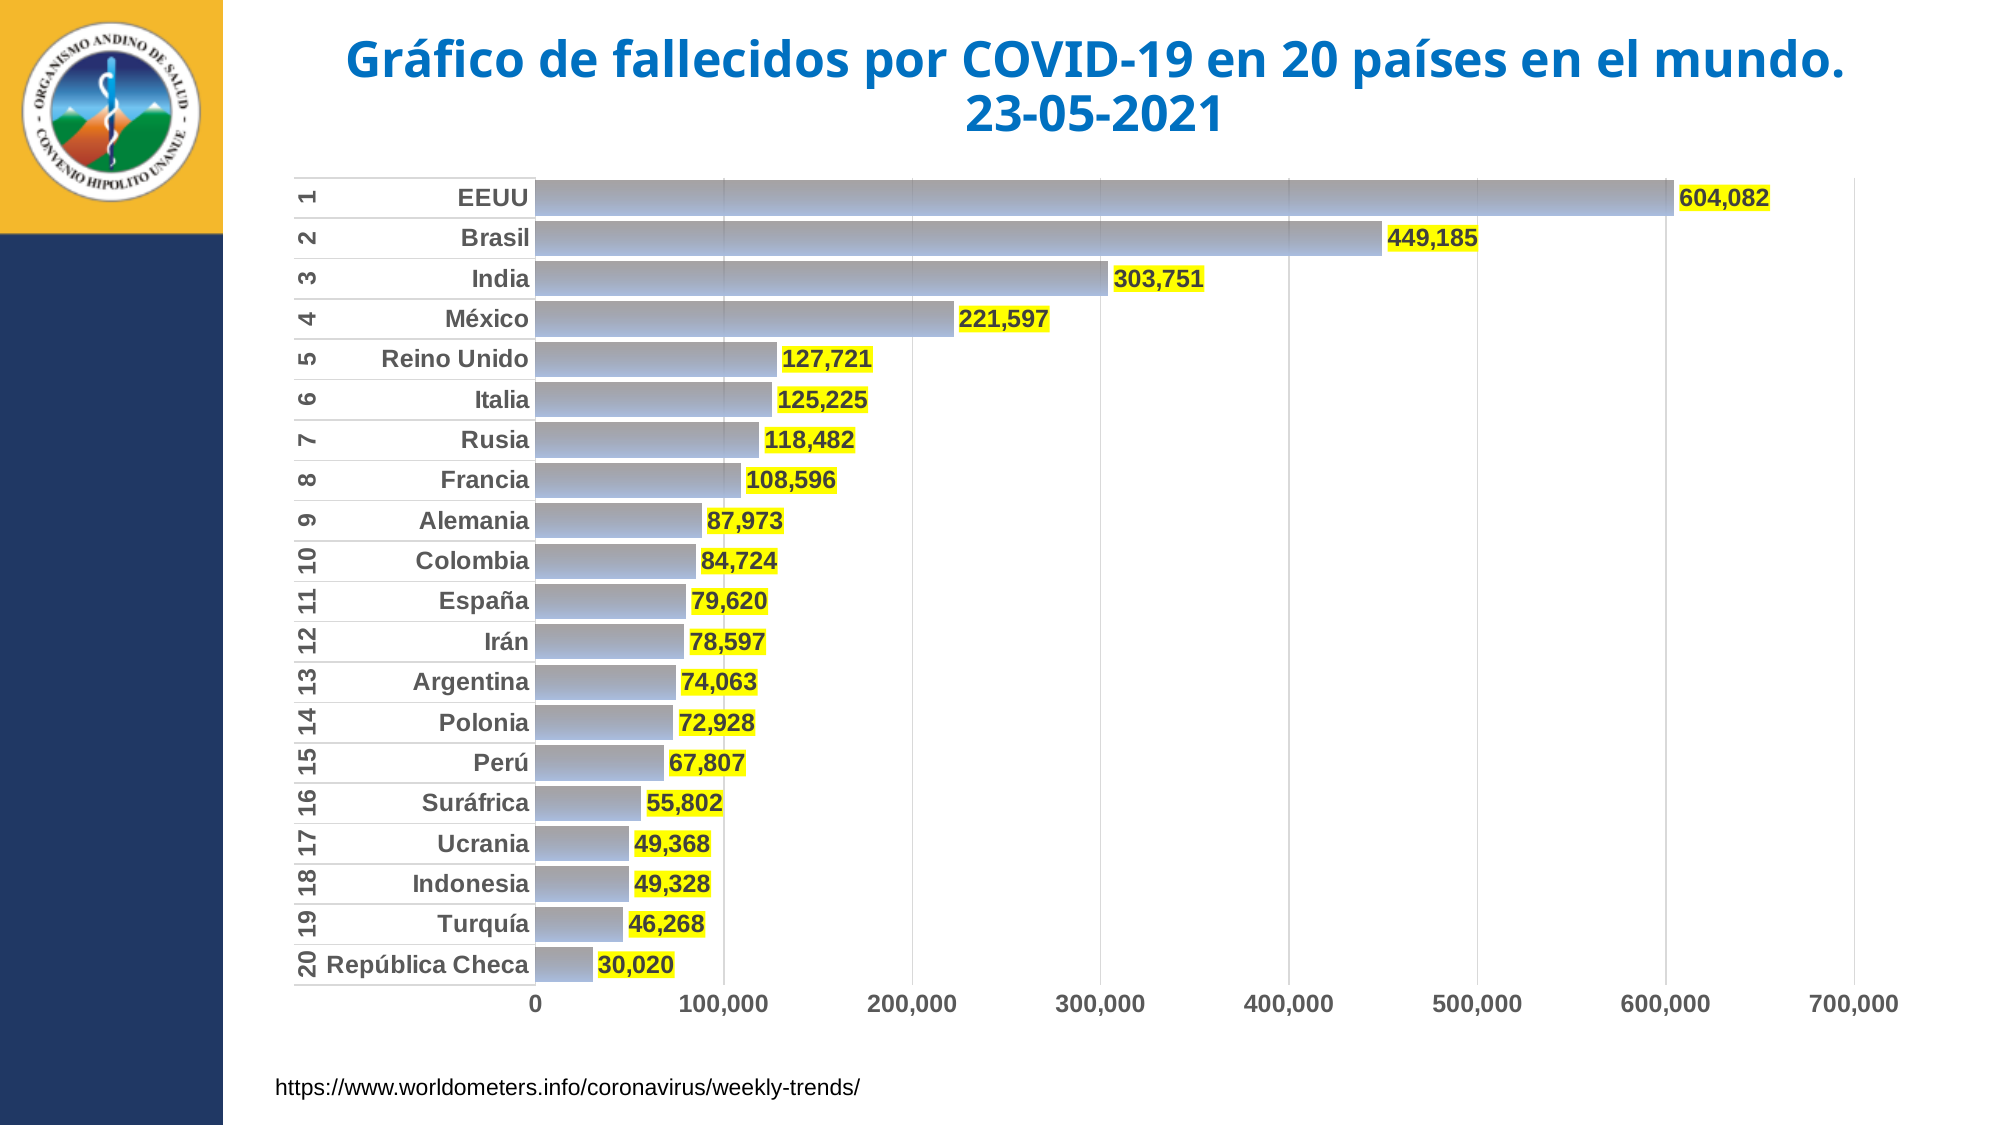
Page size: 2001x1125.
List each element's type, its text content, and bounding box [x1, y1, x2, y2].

text_box https://www.worldometers.info/coronavirus/weekly-trends/ [260, 1065, 1265, 1108]
picture [0, 0, 223, 1125]
text_box Gráfico de fallecidos por COVID-19 en 20 países en el mundo. 23-05-2021 [223, 16, 1982, 150]
chart [260, 160, 1934, 1035]
